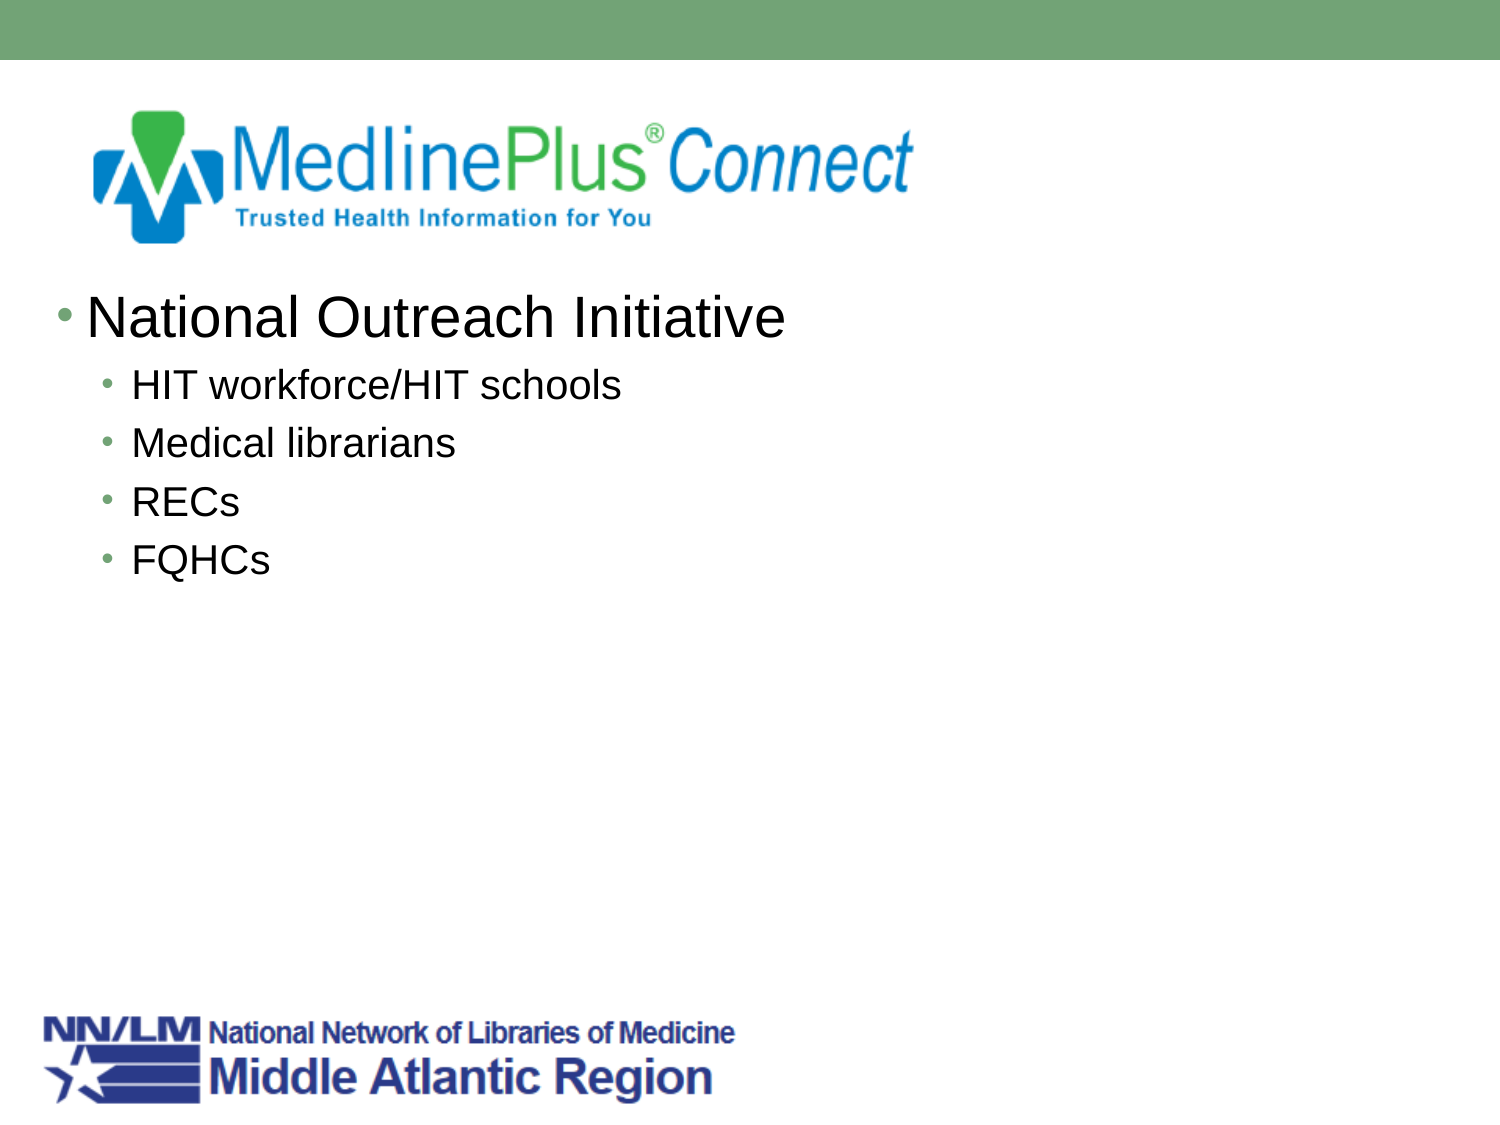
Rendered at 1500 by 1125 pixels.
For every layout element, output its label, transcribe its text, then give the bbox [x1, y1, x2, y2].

picture [41, 1012, 745, 1107]
list National Outreach Initiative HIT workforce/HIT schools Medical librarians RECs FQHCs [41, 271, 1463, 1063]
picture [74, 87, 926, 273]
